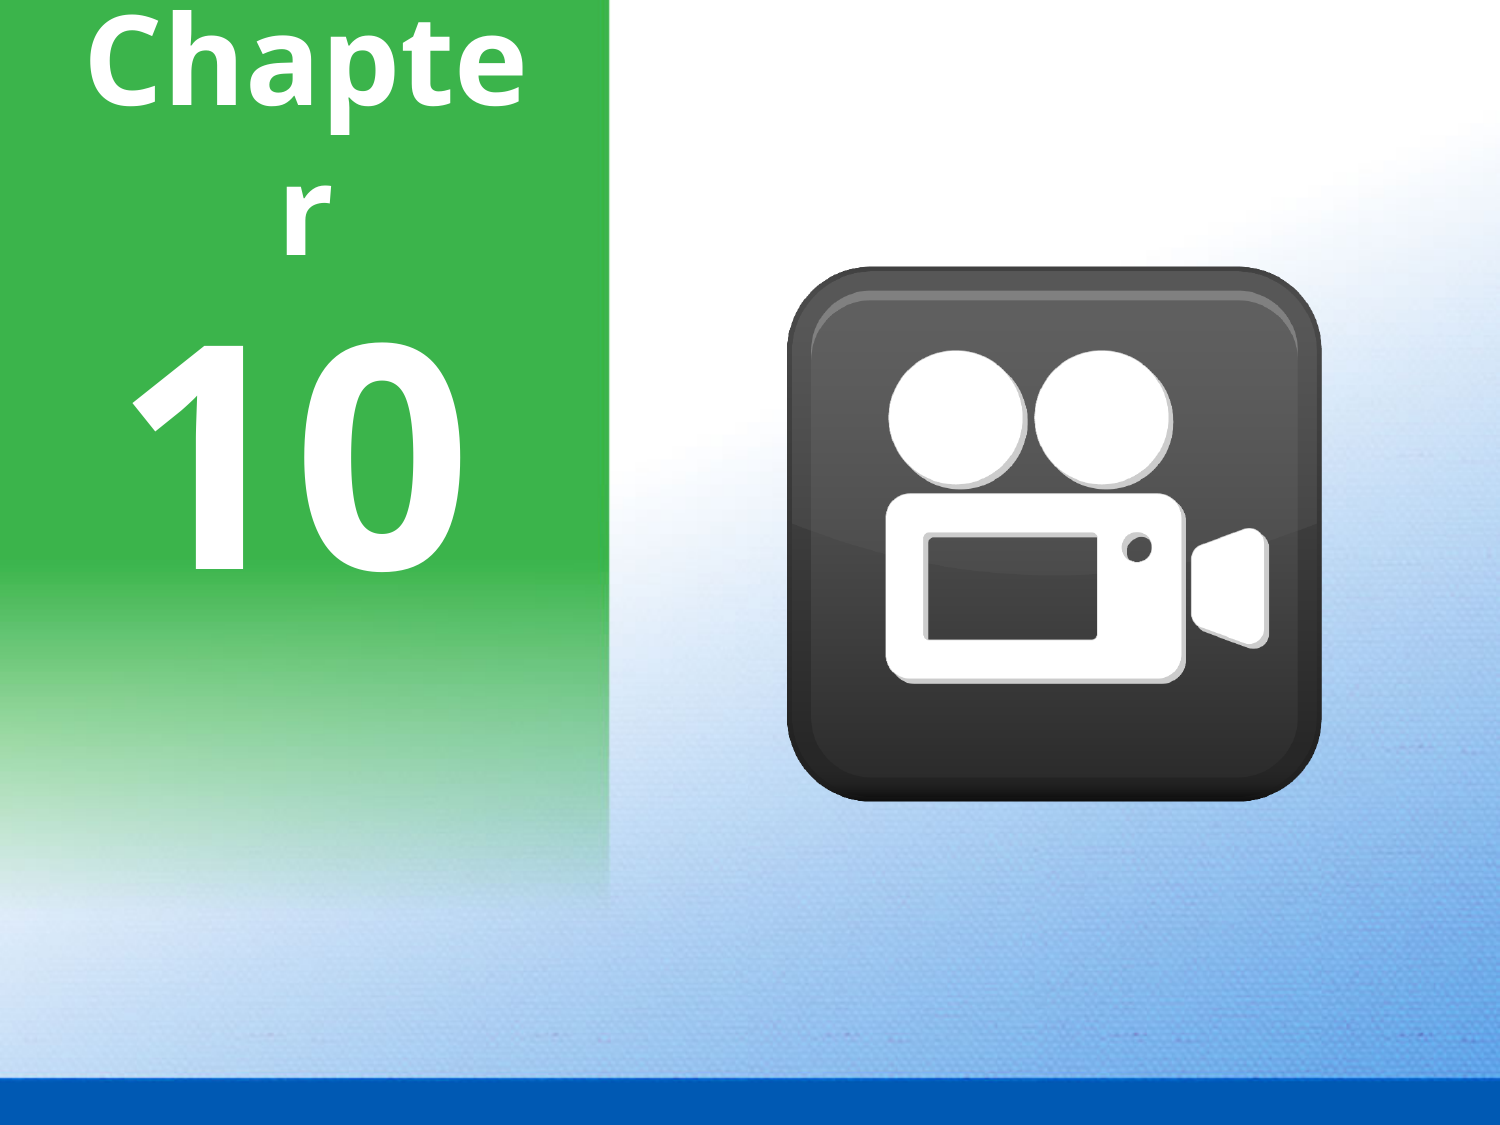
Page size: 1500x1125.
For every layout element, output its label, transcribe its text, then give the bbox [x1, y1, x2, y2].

picture [0, 0, 1500, 1125]
list 10 [24, 249, 563, 588]
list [761, 249, 1352, 826]
